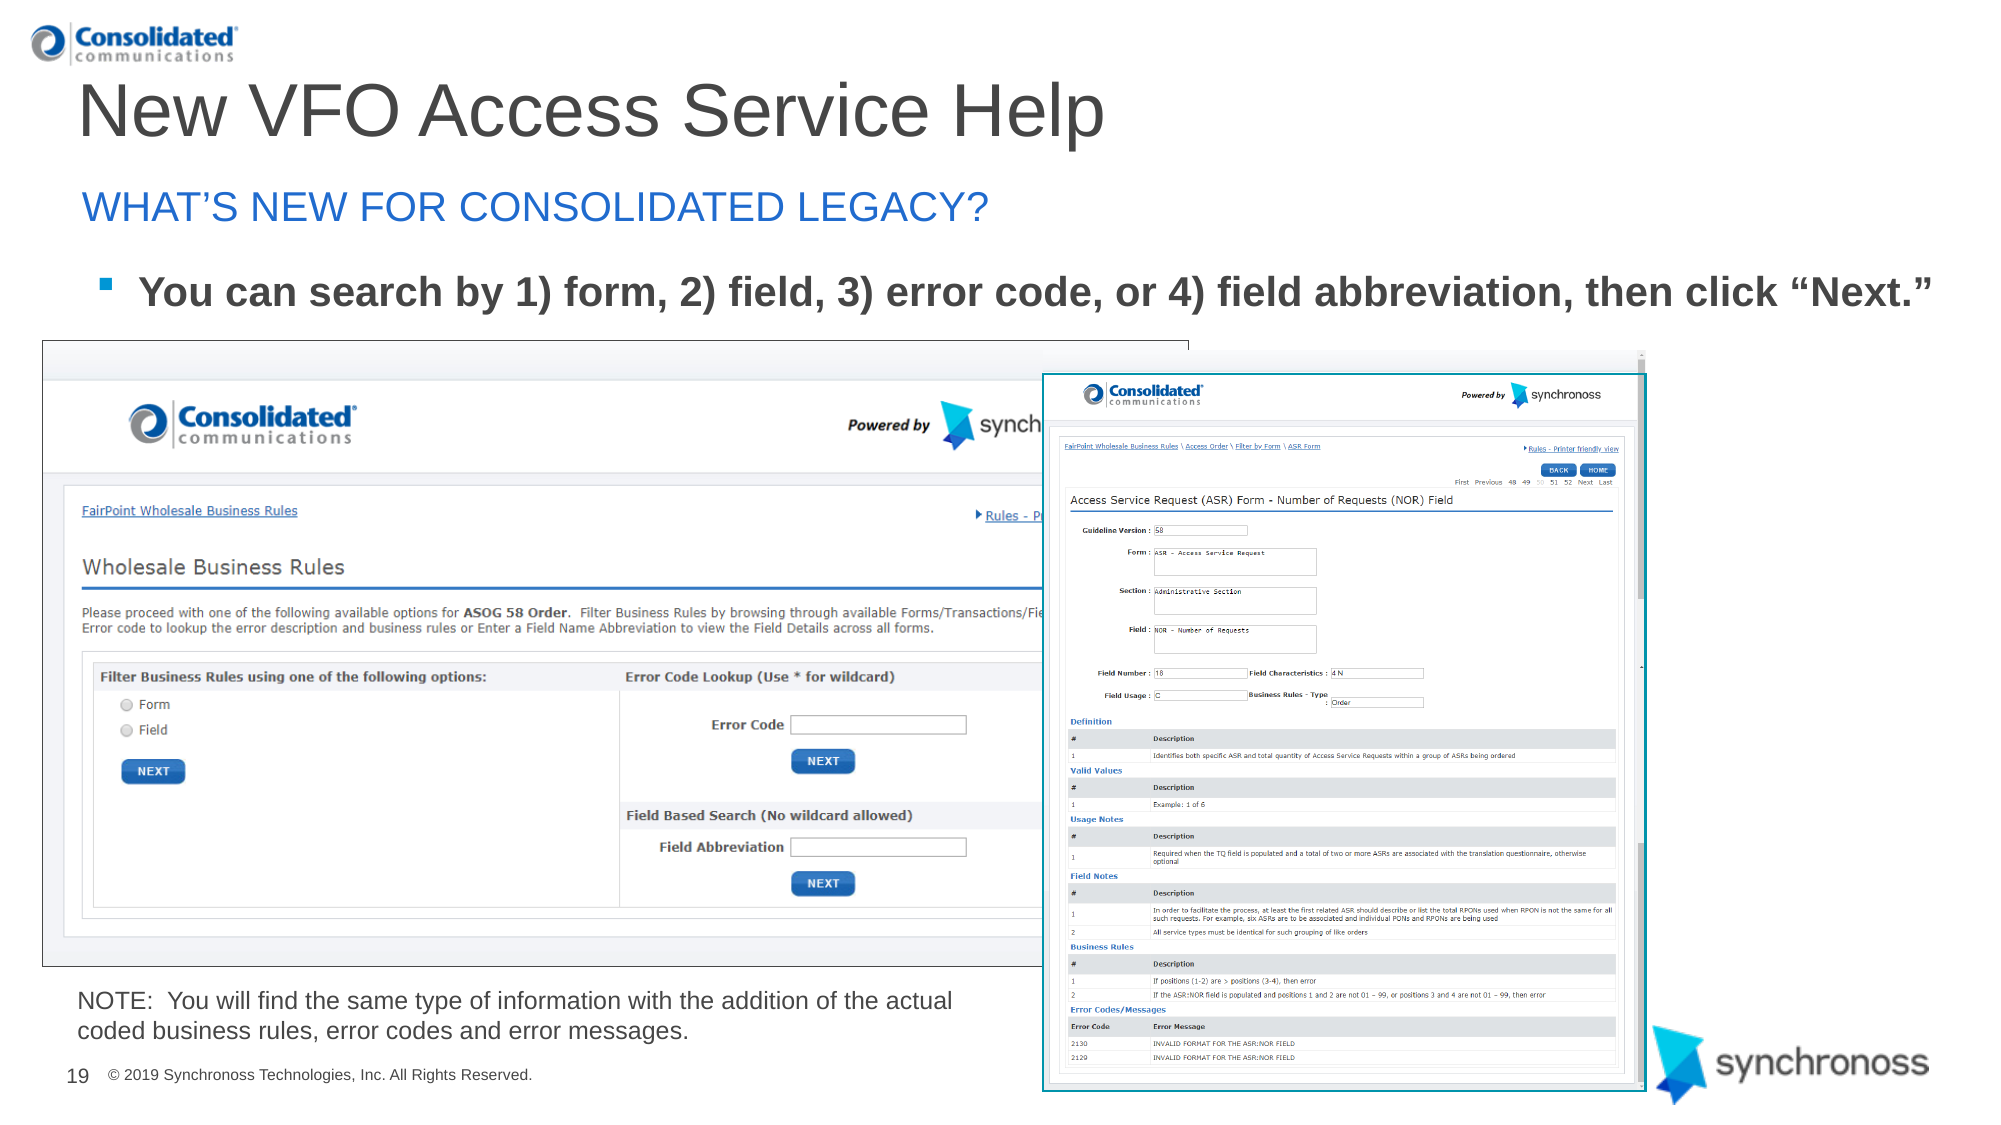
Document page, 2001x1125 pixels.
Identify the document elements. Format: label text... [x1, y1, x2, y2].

title New VFO Access Service Help [62, 64, 1938, 180]
list You can search by 1) form, 2) field, 3) error code, or 4) field abbreviation, then click “Next.” [81, 257, 1962, 1000]
picture [1652, 1025, 1929, 1105]
picture [42, 340, 1646, 1091]
list What’s New for Consolidated Legacy? [62, 180, 1938, 295]
text_box NOTE: You will find the same type of information with the addition of the actual coded business rules, error codes and error messages. [62, 976, 994, 1052]
picture [28, 4, 242, 87]
